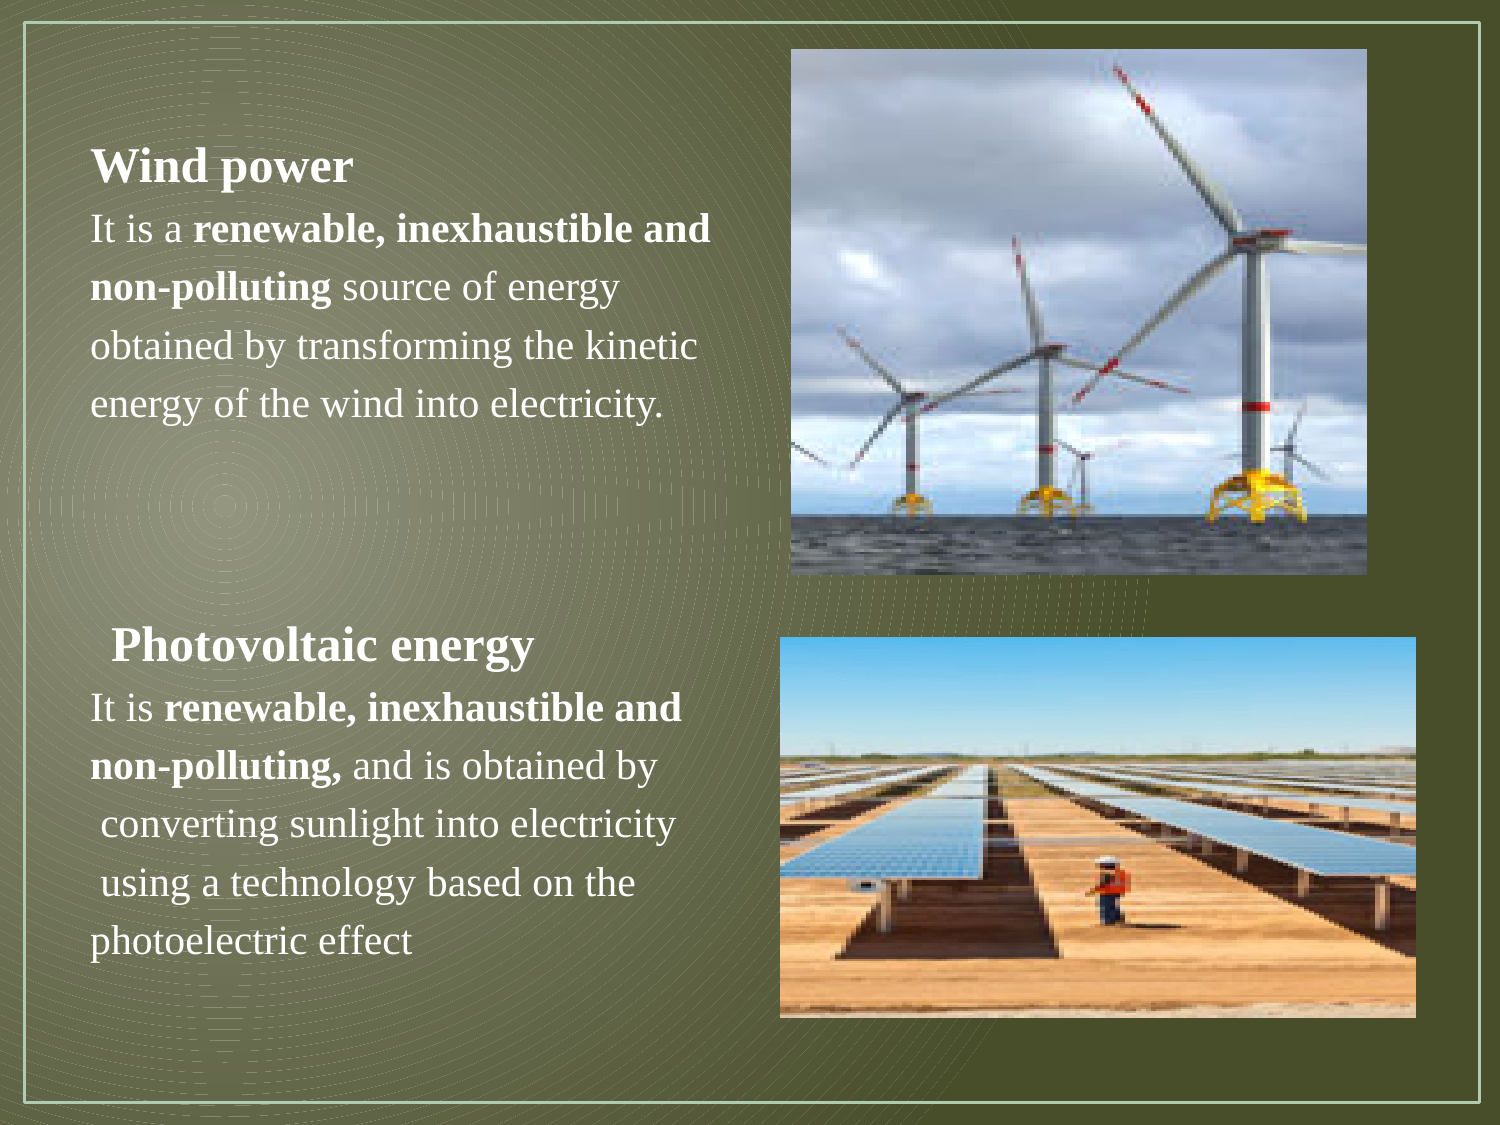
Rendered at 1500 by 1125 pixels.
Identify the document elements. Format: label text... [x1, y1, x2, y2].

list Wind power It is a renewable, inexhaustible and non-polluting source of energy obtained by transforming the kinetic energy of the wind into electricity. Photovoltaic energy It is renewable, inexhaustible and non-polluting, and is obtained by converting sunlight into electricity using a technology based on the photoelectric effect [75, 125, 1425, 1005]
picture [779, 637, 1416, 1019]
picture [791, 49, 1367, 576]
